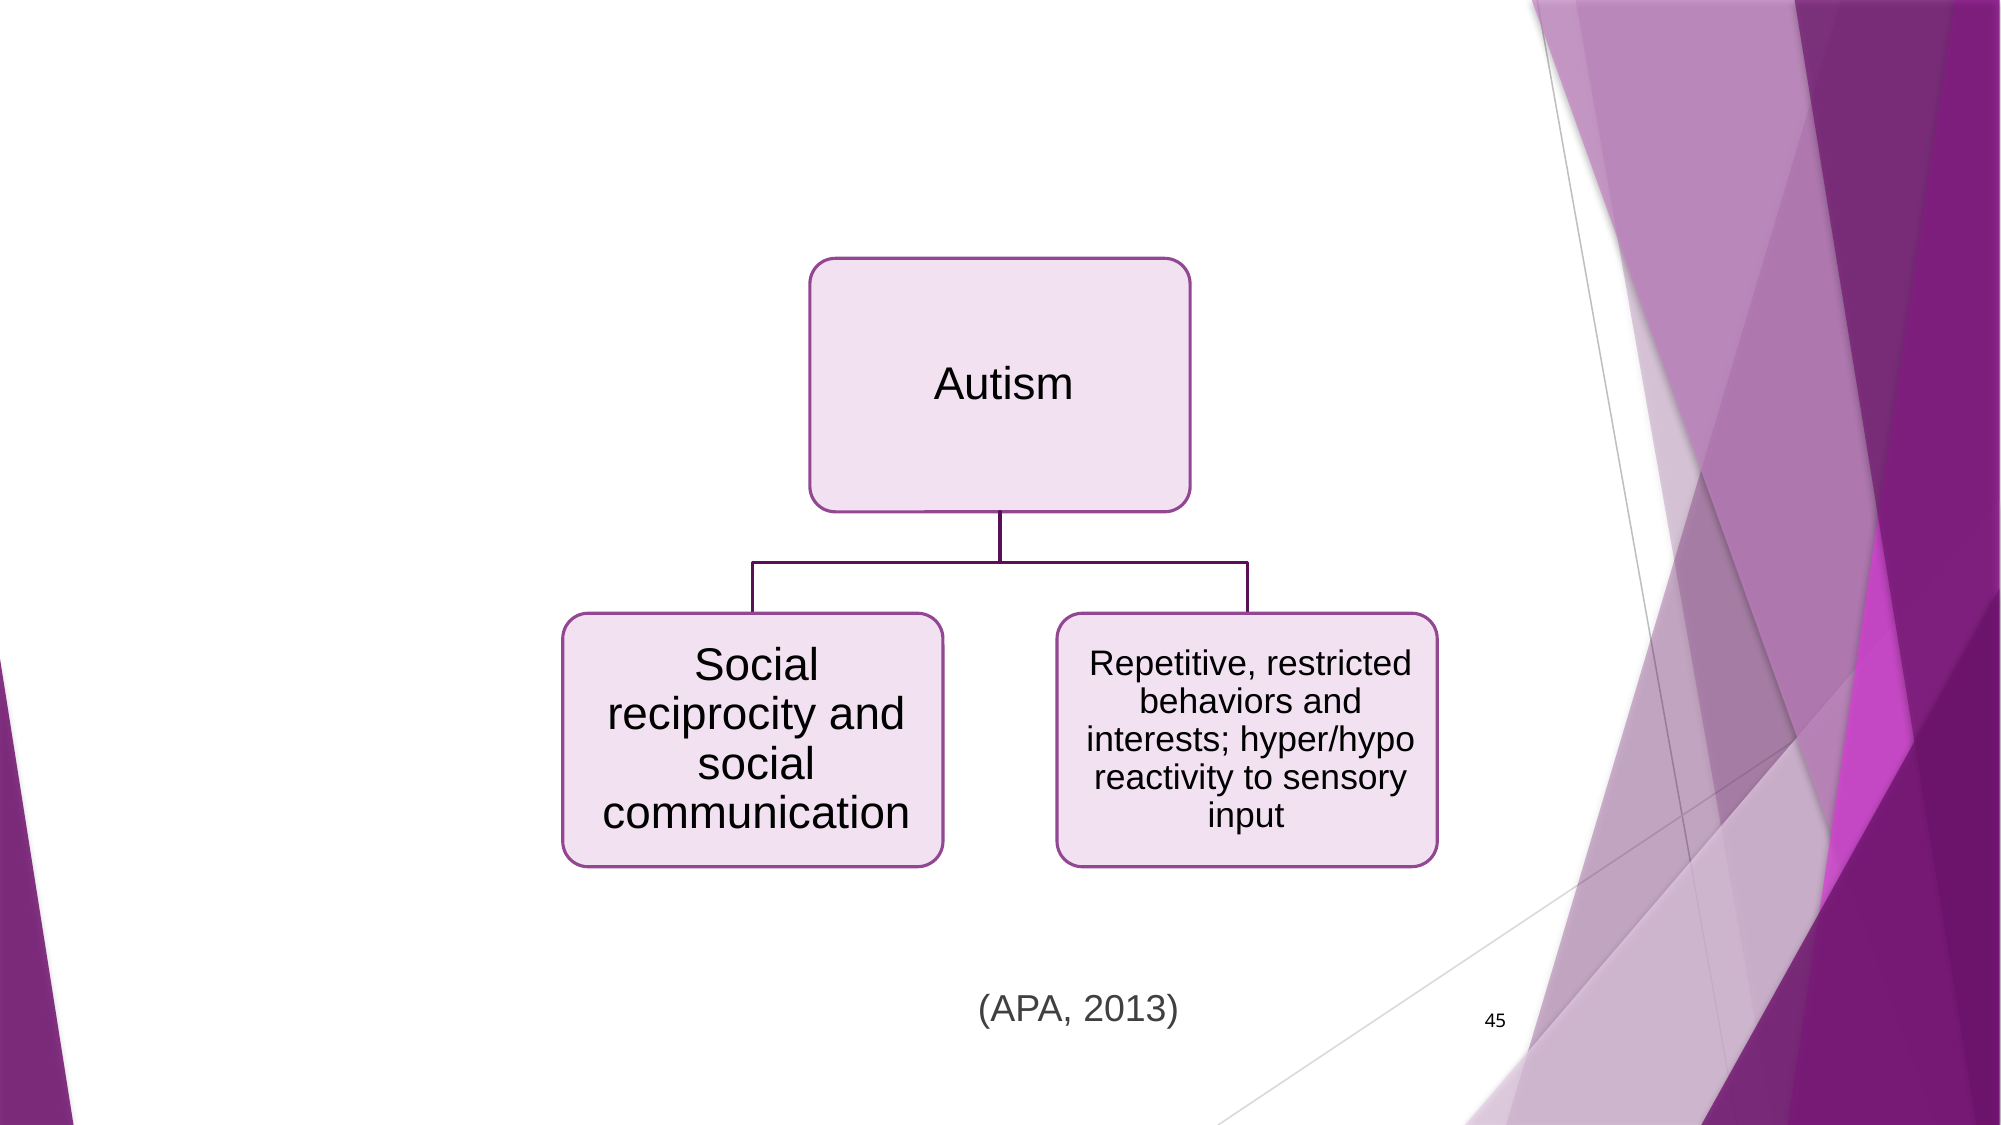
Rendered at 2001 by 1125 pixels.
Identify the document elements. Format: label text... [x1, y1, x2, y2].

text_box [561, 250, 1438, 875]
list (APA, 2013) [300, 224, 1688, 1050]
slide_number 45 [1409, 991, 1522, 1051]
title [300, 0, 1600, 175]
